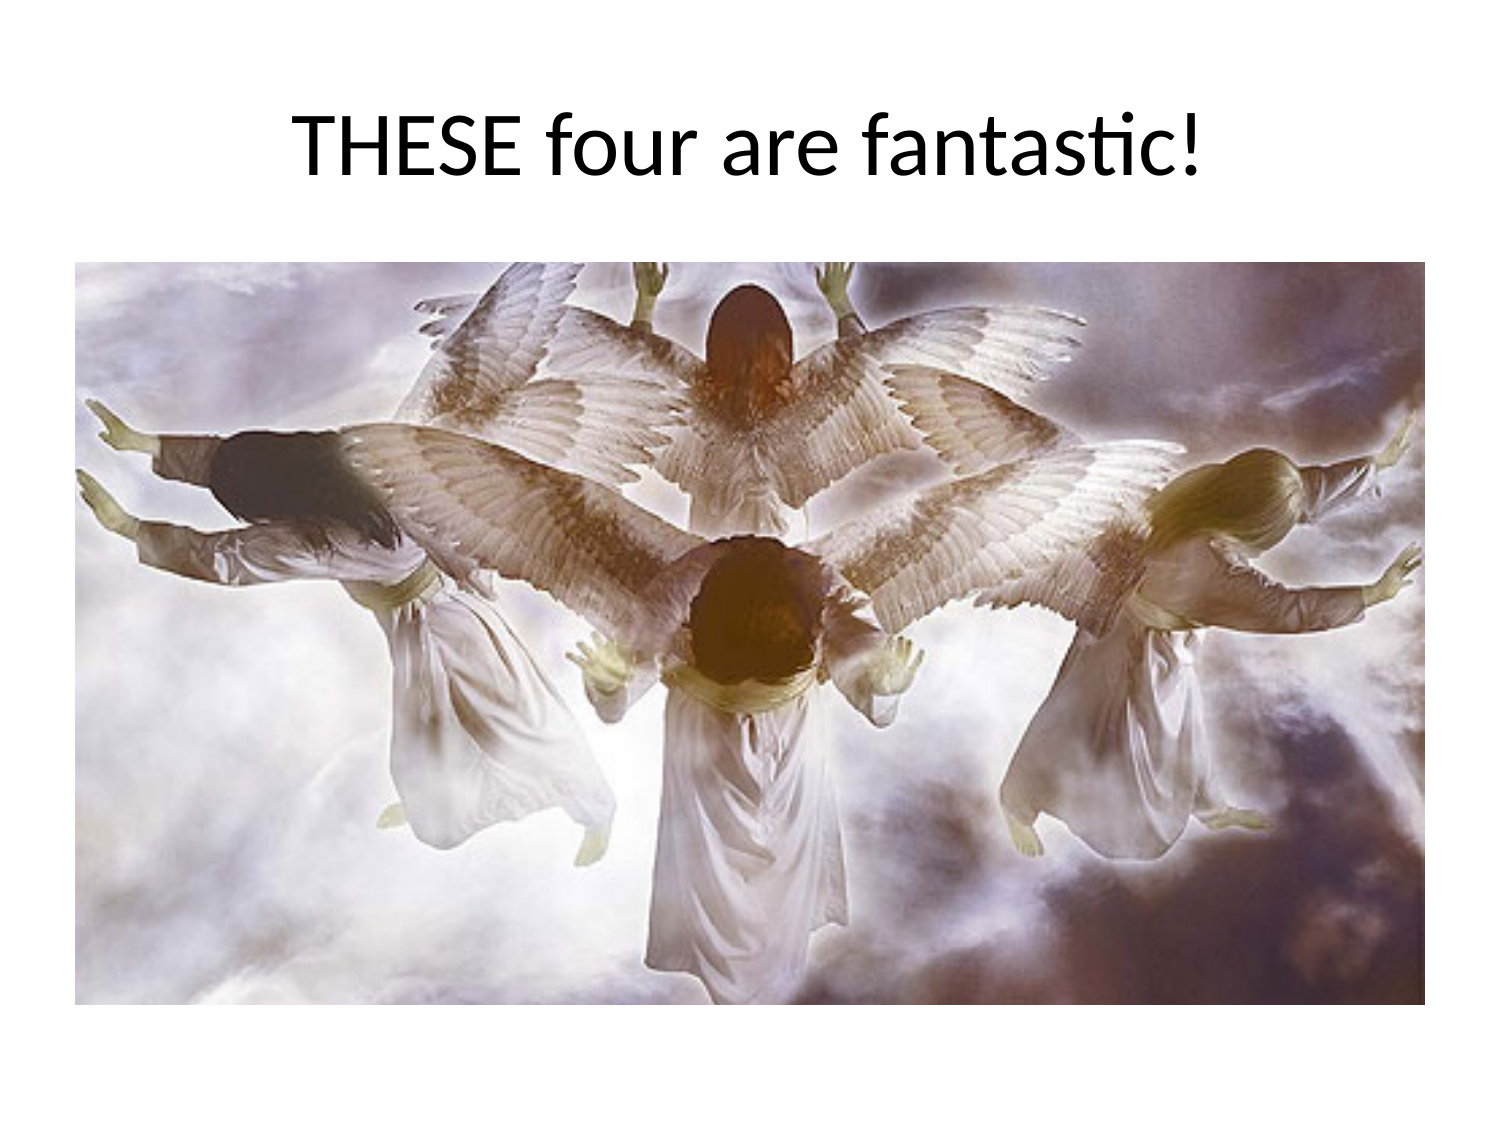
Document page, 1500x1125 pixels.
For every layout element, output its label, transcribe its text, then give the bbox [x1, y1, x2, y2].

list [74, 262, 1426, 1006]
title THESE four are fantastic! [75, 45, 1425, 233]
